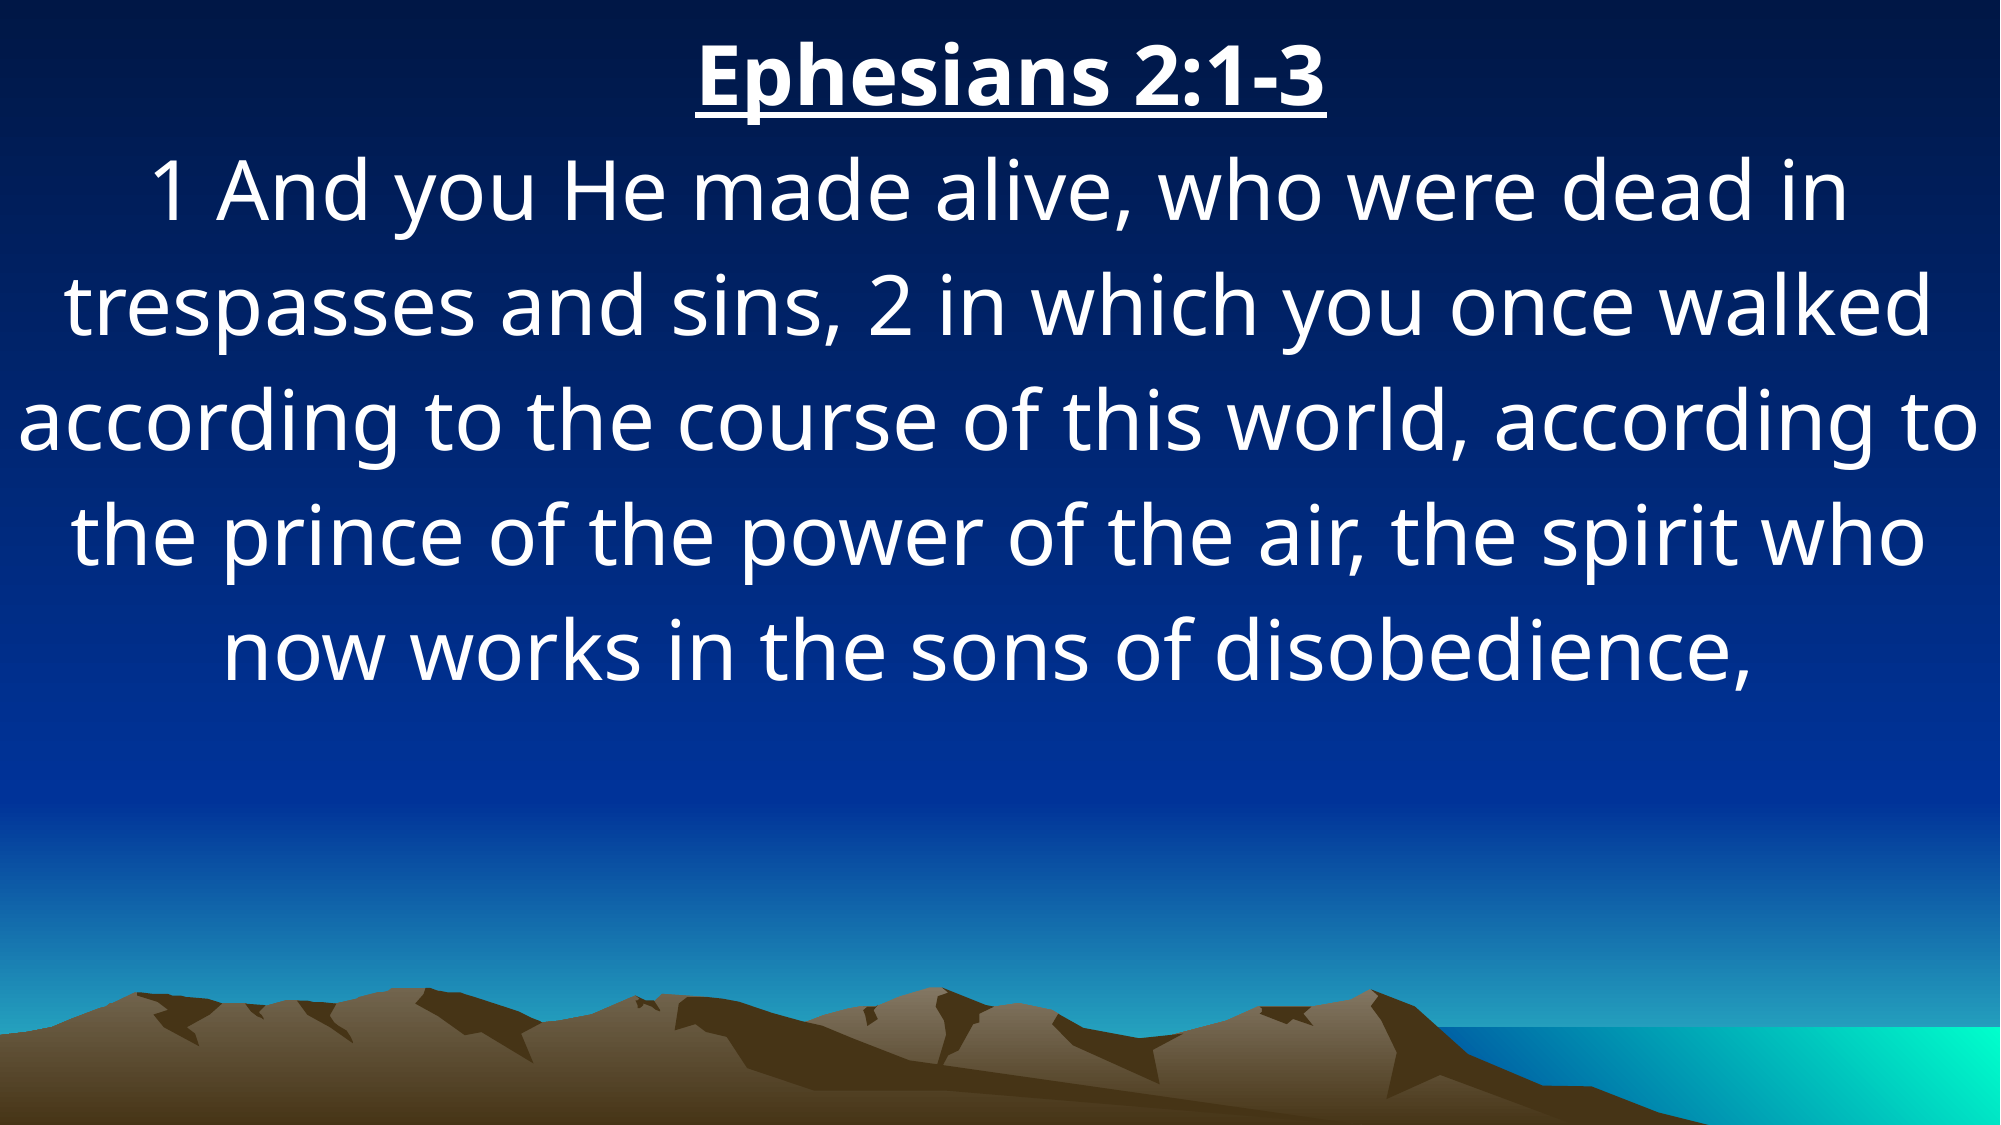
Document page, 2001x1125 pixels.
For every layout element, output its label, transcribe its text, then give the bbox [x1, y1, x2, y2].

text_box Ephesians 2:1-3 1 And you He made alive, who were dead in trespasses and sins, 2 in which you once walked according to the course of this world, according to the prince of the power of the air, the spirit who now works in the sons of disobedience, [0, 0, 2000, 988]
